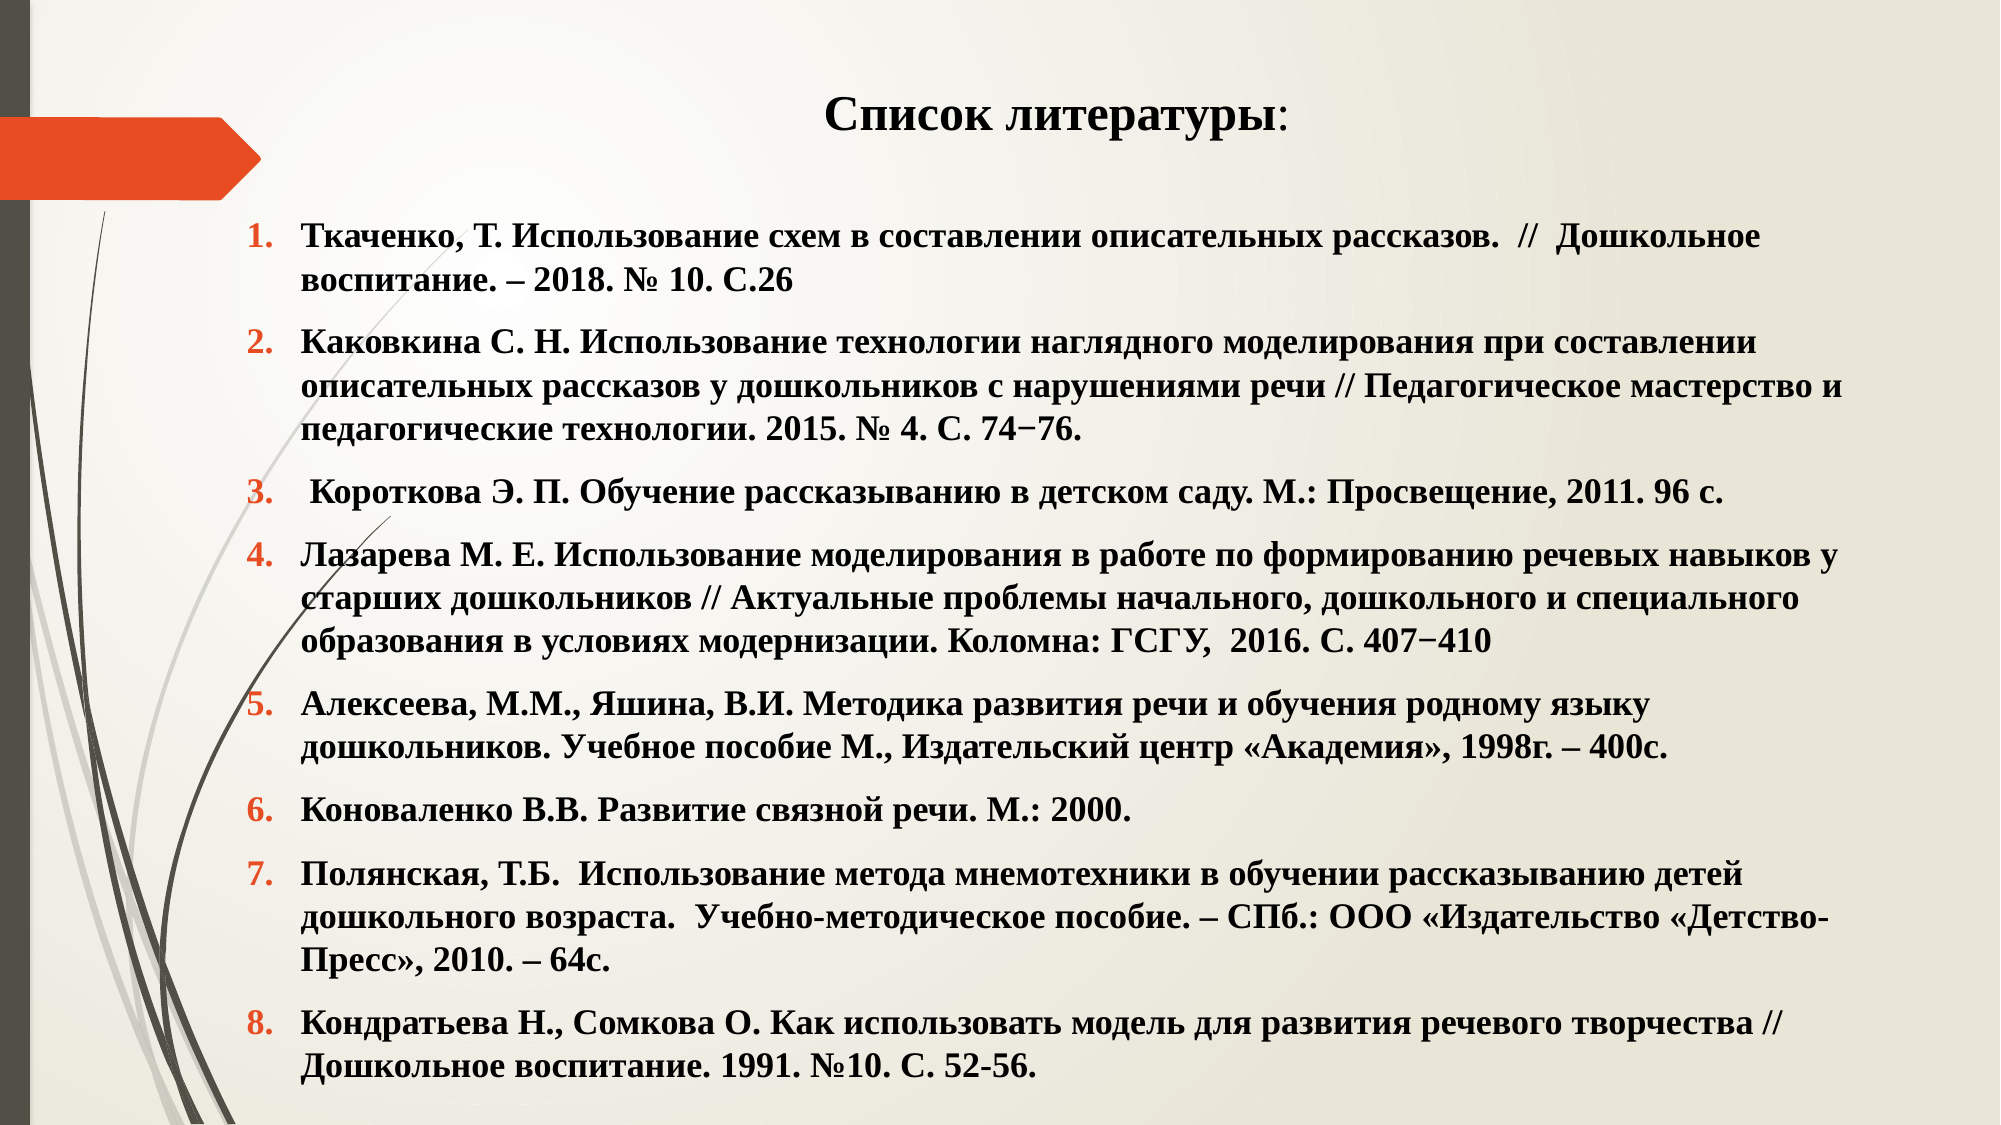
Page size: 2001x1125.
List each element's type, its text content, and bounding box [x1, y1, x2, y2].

title Список литературы: [326, 72, 1788, 181]
list Ткаченко, Т. Использование схем в составлении описательных рассказов. // Дошкольное воспитание. – 2018. № 10. С.26 Каковкина С. Н. Использование технологии наглядного моделирования при составлении описательных рассказов у дошкольников с нарушениями речи // Педагогическое мастерство и педагогические технологии. 2015. № 4. С. 74−76. Короткова Э. П. Обучение рассказыванию в детском саду. М.: Просвещение, 2011. 96 с. Лазарева М. Е. Использование моделирования в работе по формированию речевых навыков у старших дошкольников // Актуальные проблемы начального, дошкольного и специального образования в условиях модернизации. Коломна: ГСГУ, 2016. С. 407−410 Алексеева, М.М., Яшина, В.И. Методика развития речи и обучения родному языку дошкольников. Учебное пособие М., Издательский центр «Академия», 1998г. – 400с. Коноваленко В.В. Развитие связной речи. М.: 2000. Полянская, Т.Б. Использование метода мнемотехники в обучении рассказыванию детей дошкольного возраста. Учебно-методическое пособие. – СПб.: ООО «Издательство «Детство-Пресс», 2010. – 64с. Кондратьева Н., Сомкова О. Как использовать модель для развития речевого творчества // Дошкольное воспитание. 1991. №10. С. 52-56. [231, 204, 1922, 1099]
